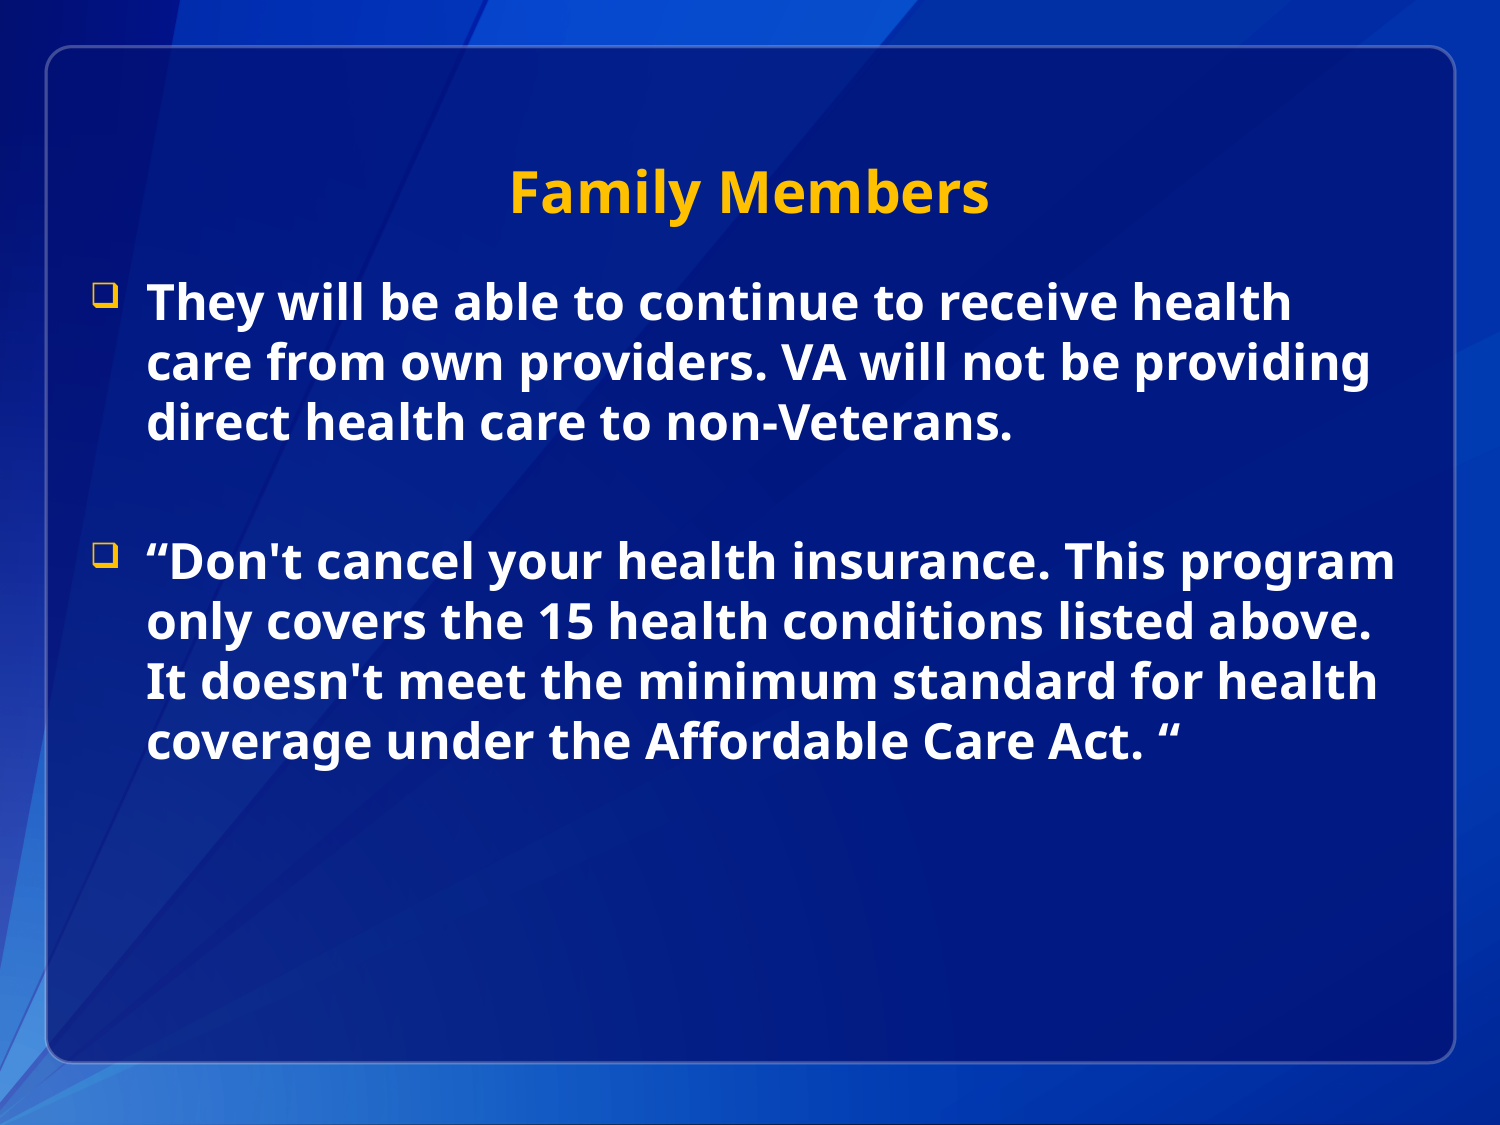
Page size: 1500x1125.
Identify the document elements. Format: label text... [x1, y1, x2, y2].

list They will be able to continue to receive health care from own providers. VA will not be providing direct health care to non-Veterans. “Don't cancel your health insurance. This program only covers the 15 health conditions listed above. It doesn't meet the minimum standard for health coverage under the Affordable Care Act. “ [75, 262, 1425, 950]
picture [0, 0, 1500, 1125]
title Family Members [75, 45, 1425, 233]
